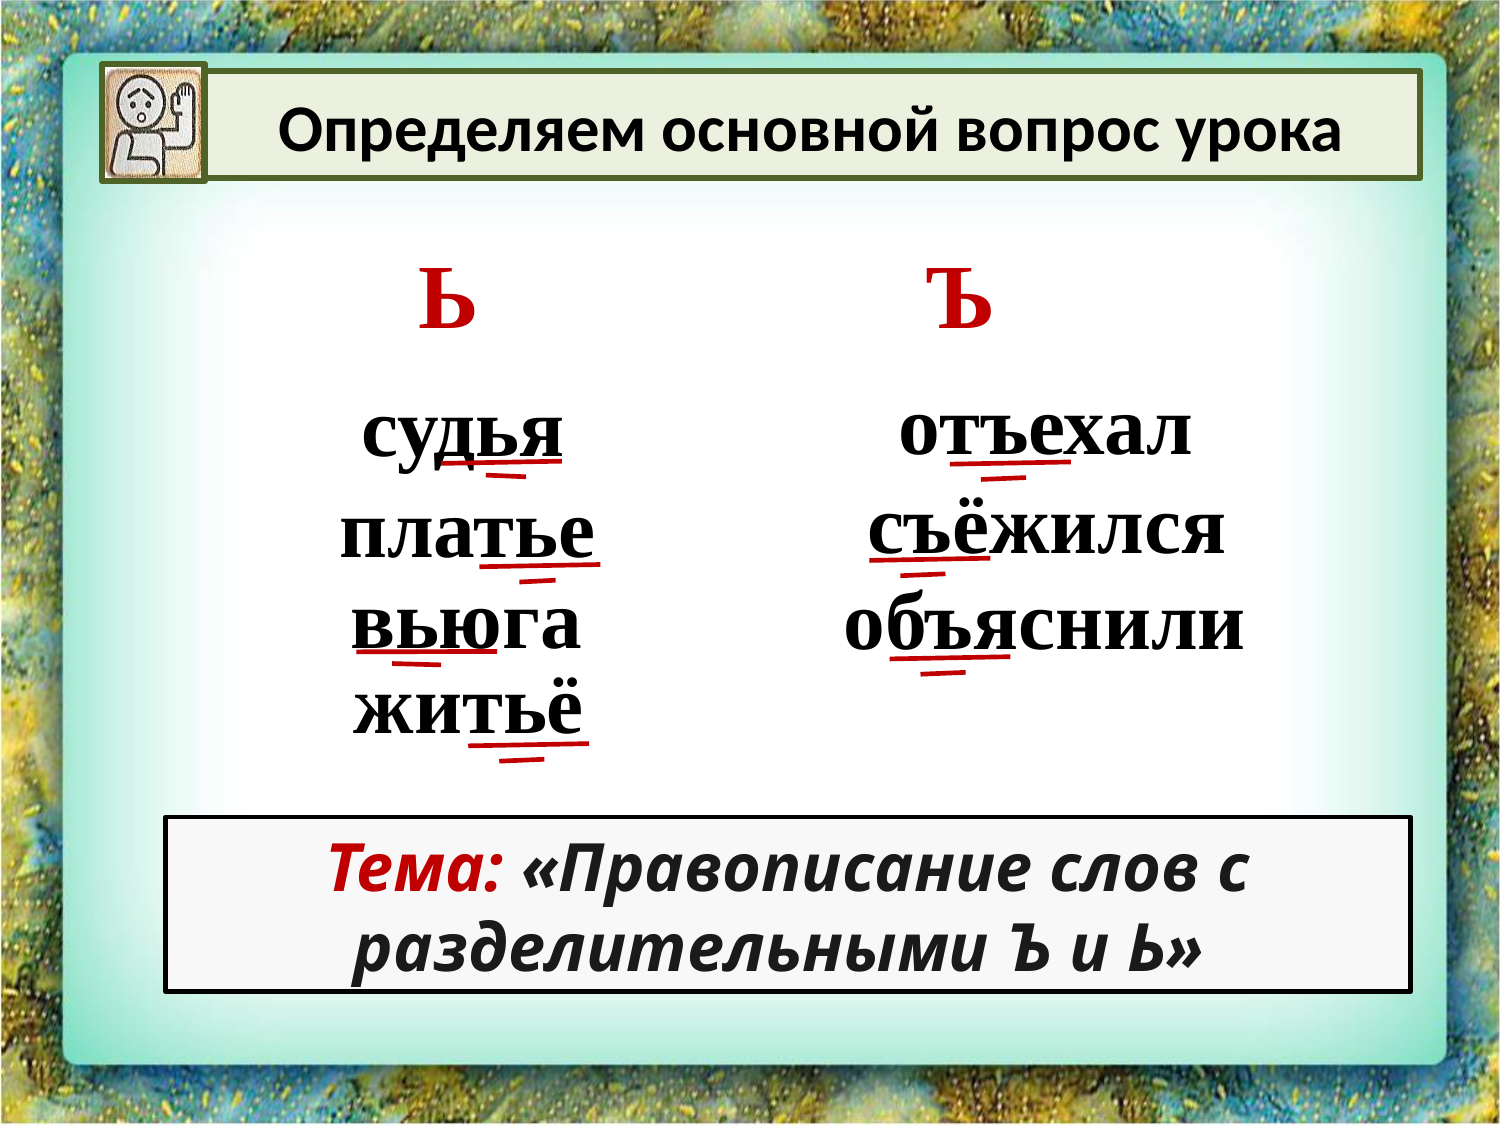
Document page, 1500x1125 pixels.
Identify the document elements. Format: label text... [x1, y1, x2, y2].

text_box Ъ [911, 229, 1012, 354]
text_box Тема: «Правописание слов с разделительными Ъ и Ь» [165, 817, 1411, 992]
text_box отъехал [883, 363, 1209, 479]
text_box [485, 474, 527, 478]
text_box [949, 461, 1072, 465]
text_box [105, 66, 1421, 179]
text_box судья [346, 365, 580, 466]
text_box житьё [339, 643, 600, 758]
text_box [869, 557, 991, 561]
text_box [468, 743, 590, 747]
text_box съёжился [852, 462, 1242, 559]
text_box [440, 460, 563, 464]
text_box Ь [403, 229, 495, 354]
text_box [519, 579, 556, 583]
text_box платье [324, 466, 611, 582]
picture [0, 0, 1500, 1125]
text_box вьюга [335, 582, 598, 673]
text_box объяснили [828, 559, 1261, 674]
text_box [889, 656, 1011, 660]
